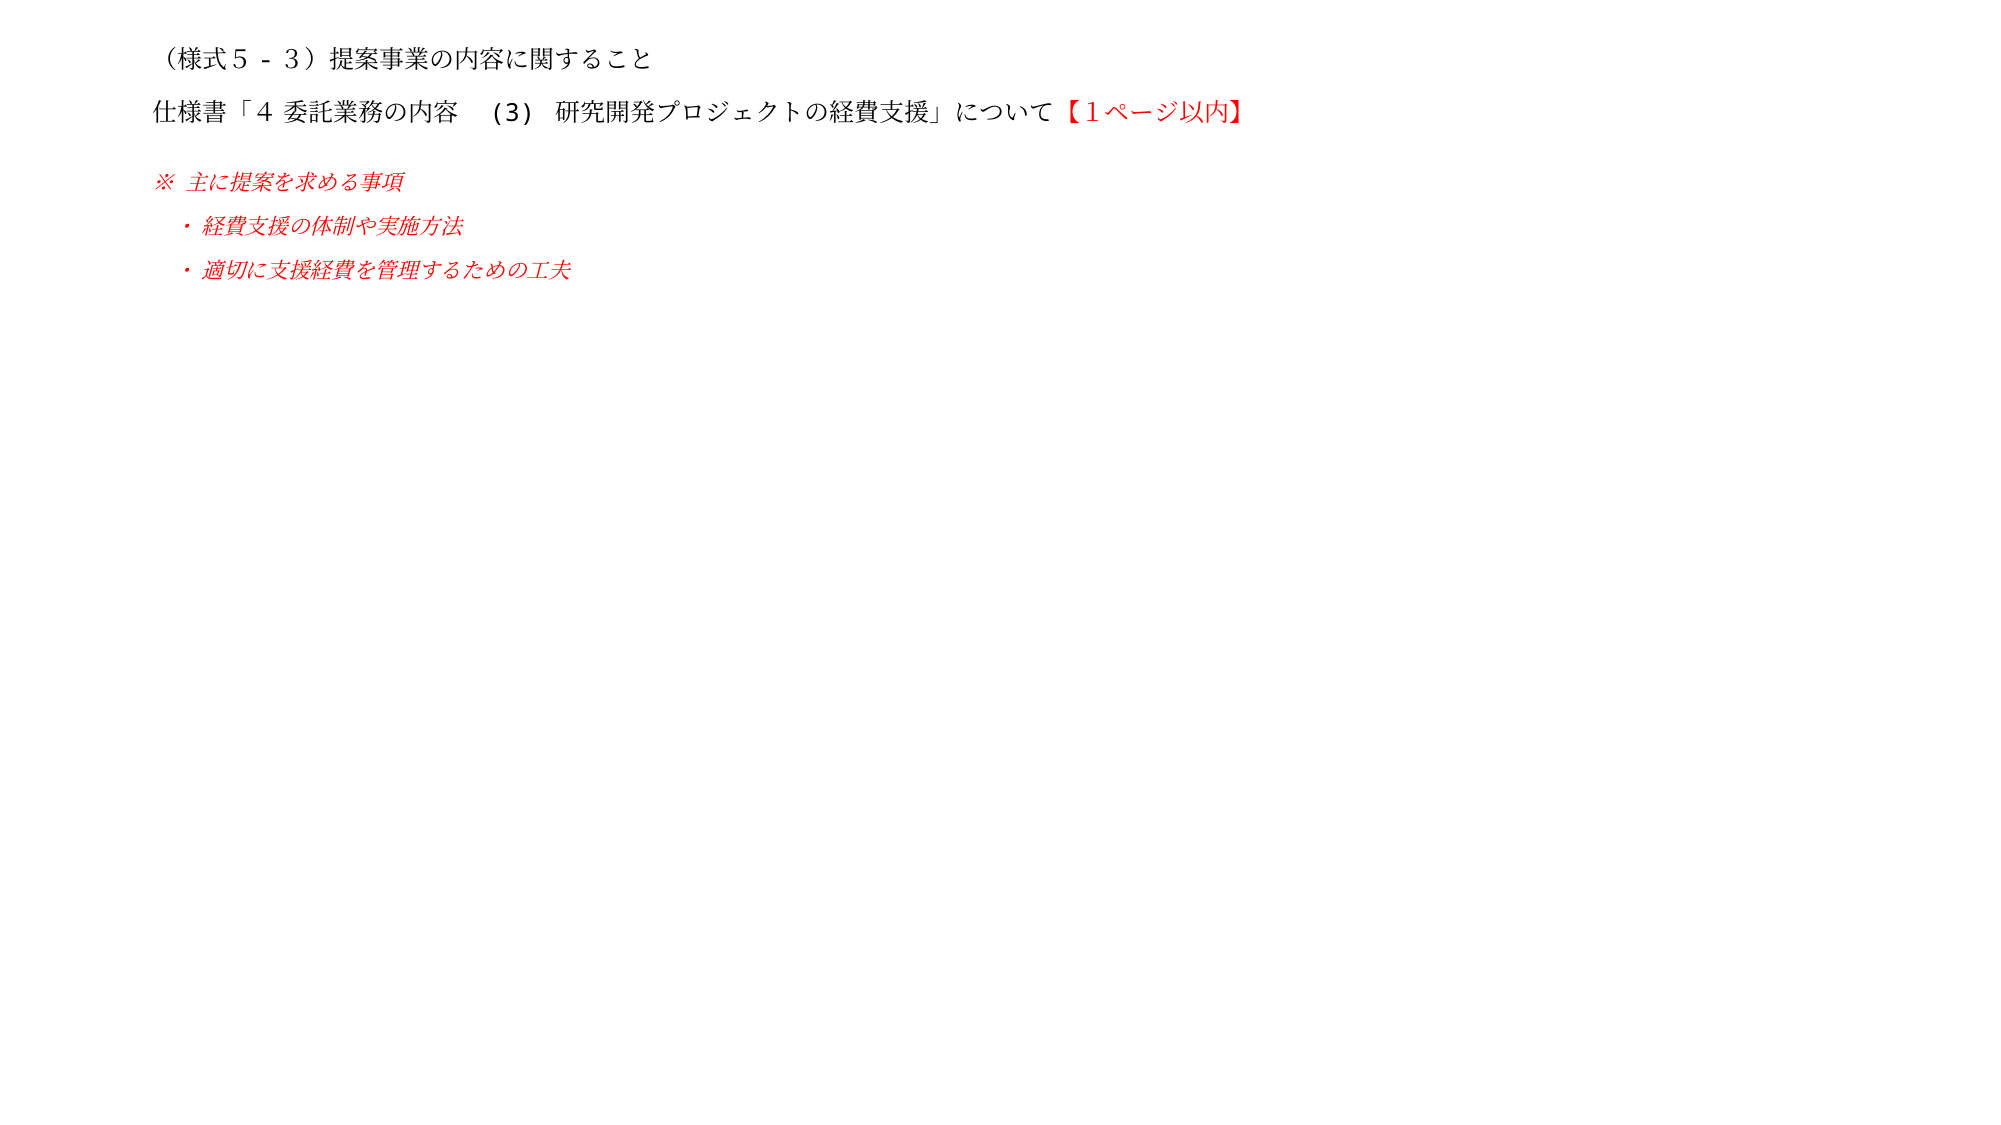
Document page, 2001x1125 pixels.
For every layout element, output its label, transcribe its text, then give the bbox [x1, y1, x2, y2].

list ※ 主に提案を求める事項 ・ 経費支援の体制や実施方法 ・ 適切に支援経費を管理するための工夫 [137, 164, 1863, 1014]
title （様式５-３）提案事業の内容に関すること 仕様書「４ 委託業務の内容 (3) 研究開発プロジェクトの経費支援」について【１ページ以内】 [137, 0, 1863, 164]
